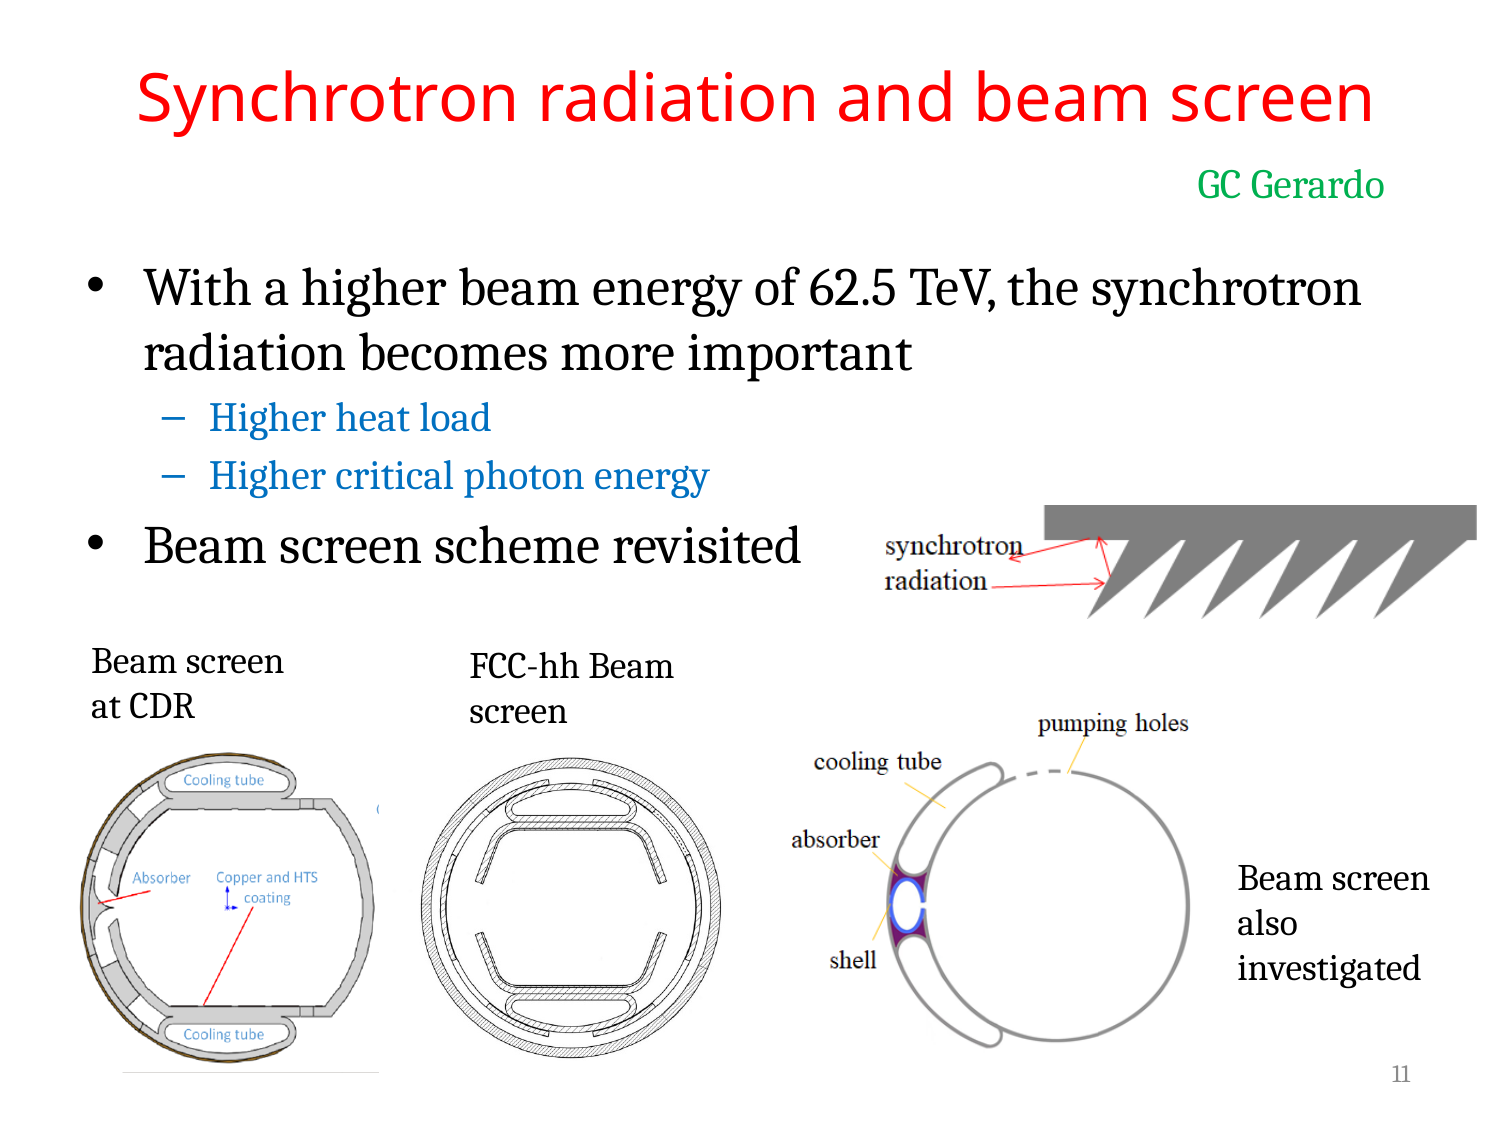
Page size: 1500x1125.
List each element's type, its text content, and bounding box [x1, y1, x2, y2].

list With a higher beam energy of 62.5 TeV, the synchrotron radiation becomes more important Higher heat load Higher critical photon energy Beam screen scheme revisited [71, 243, 1432, 670]
picture [774, 698, 1267, 1056]
text_box GC Gerardo [1139, 149, 1443, 214]
picture [386, 747, 746, 1061]
slide_number 11 [1074, 1042, 1425, 1103]
text_box FCC-hh Beam screen [454, 633, 703, 739]
text_box Beam screen also investigated [1271, 845, 1500, 996]
title Synchrotron radiation and beam screen [81, 25, 1432, 165]
picture [867, 505, 1495, 619]
text_box Beam screen at CDR [76, 628, 325, 734]
picture [71, 747, 380, 1073]
